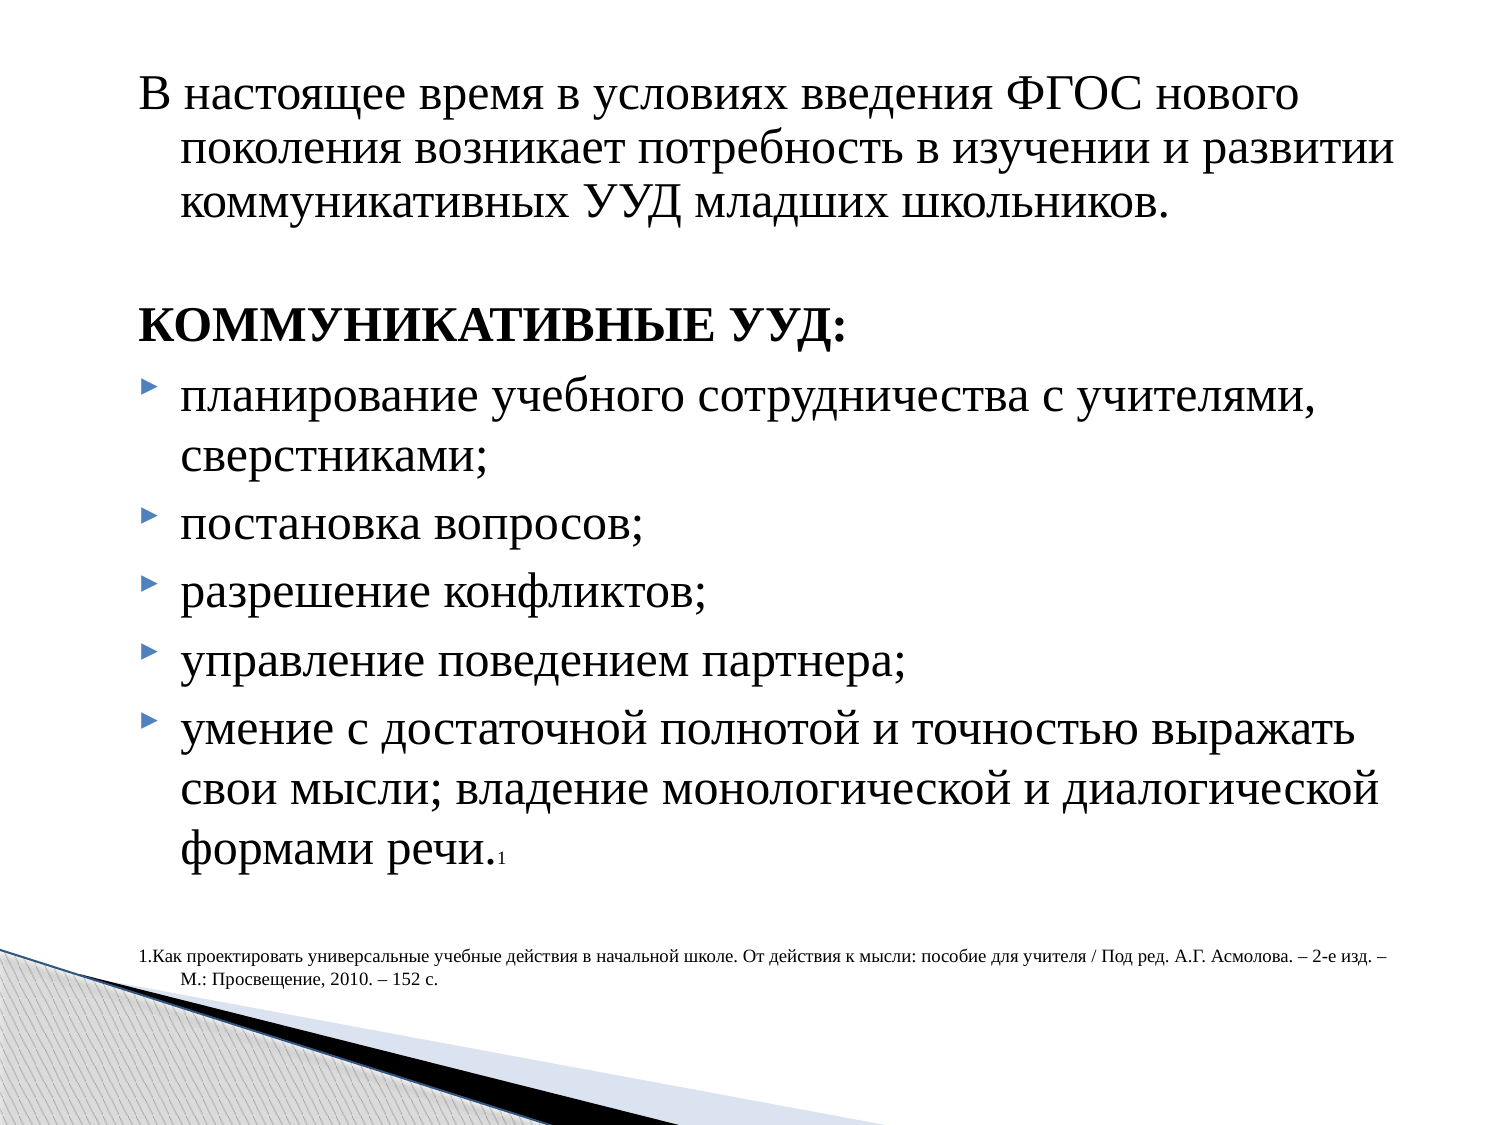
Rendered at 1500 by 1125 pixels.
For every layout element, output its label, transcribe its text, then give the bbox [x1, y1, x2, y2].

list В настоящее время в условиях введения ФГОС нового поколения возникает потребность в изучении и развитии коммуникативных УУД младших школьников. КОММУНИКАТИВНЫЕ УУД: планирование учебного сотрудничества с учителями, сверстниками; постановка вопросов; разрешение конфликтов; управление поведением партнера; умение с достаточной полнотой и точностью выражать свои мысли; владение монологической и диалогической формами речи.1 1.Как проектировать универсальные учебные действия в начальной школе. От действия к мысли: пособие для учителя / Под ред. А.Г. Асмолова. – 2-е изд. – М.: Просвещение, 2010. – 152 с. [105, 58, 1419, 1067]
